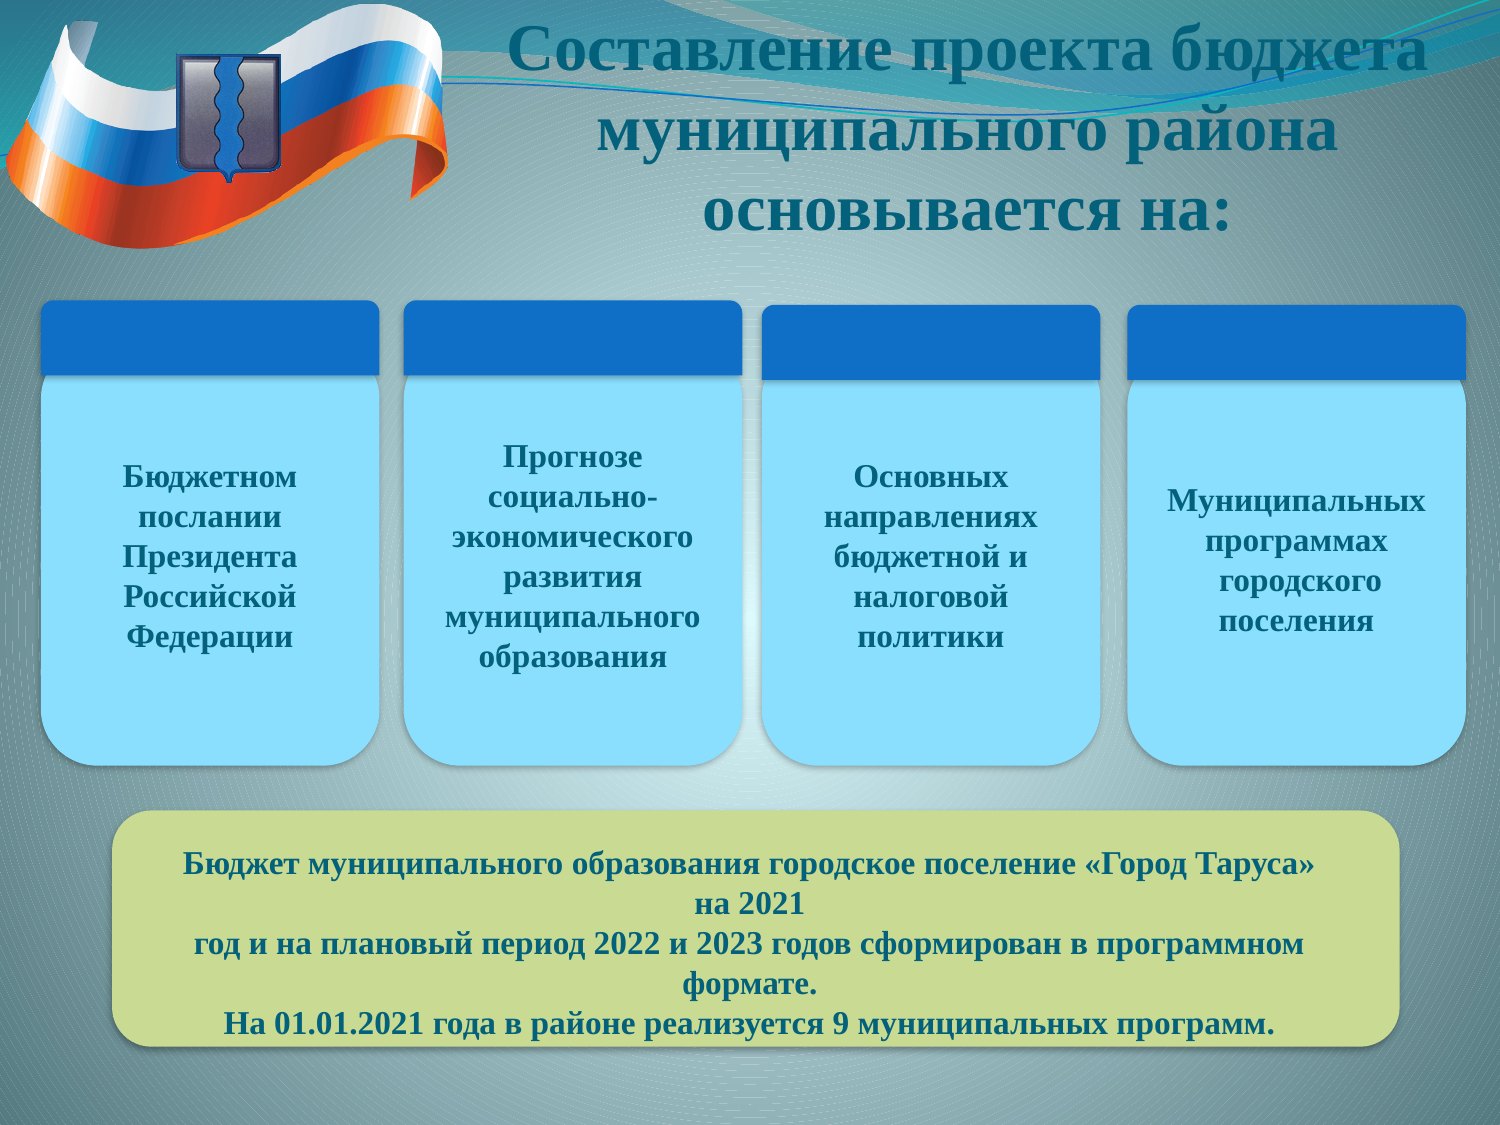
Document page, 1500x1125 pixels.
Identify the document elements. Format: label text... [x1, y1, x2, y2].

text_box [1125, 302, 1469, 382]
title Составление проекта бюджета муниципального района основывается на: [470, 7, 1483, 244]
text_box Муниципальных программах городского поселения [1125, 390, 1469, 768]
picture [0, 0, 463, 267]
text_box [38, 298, 382, 378]
text_box [401, 298, 745, 378]
text_box Бюджетном послании Президента Российской Федерации [38, 385, 382, 768]
text_box [759, 302, 1103, 382]
text_box Прогнозе социально- экономического развития муниципального образования [401, 385, 745, 768]
text_box Основных направлениях бюджетной и налоговой политики [759, 389, 1103, 768]
text_box [109, 808, 1402, 1046]
text_box Бюджет муниципального образования городское поселение «Город Таруса» на 2021 год и на плановый период 2022 и 2023 годов сформирован в программном формате. На 01.01.2021 года в районе реализуется 9 муниципальных программ. [123, 834, 1376, 1049]
